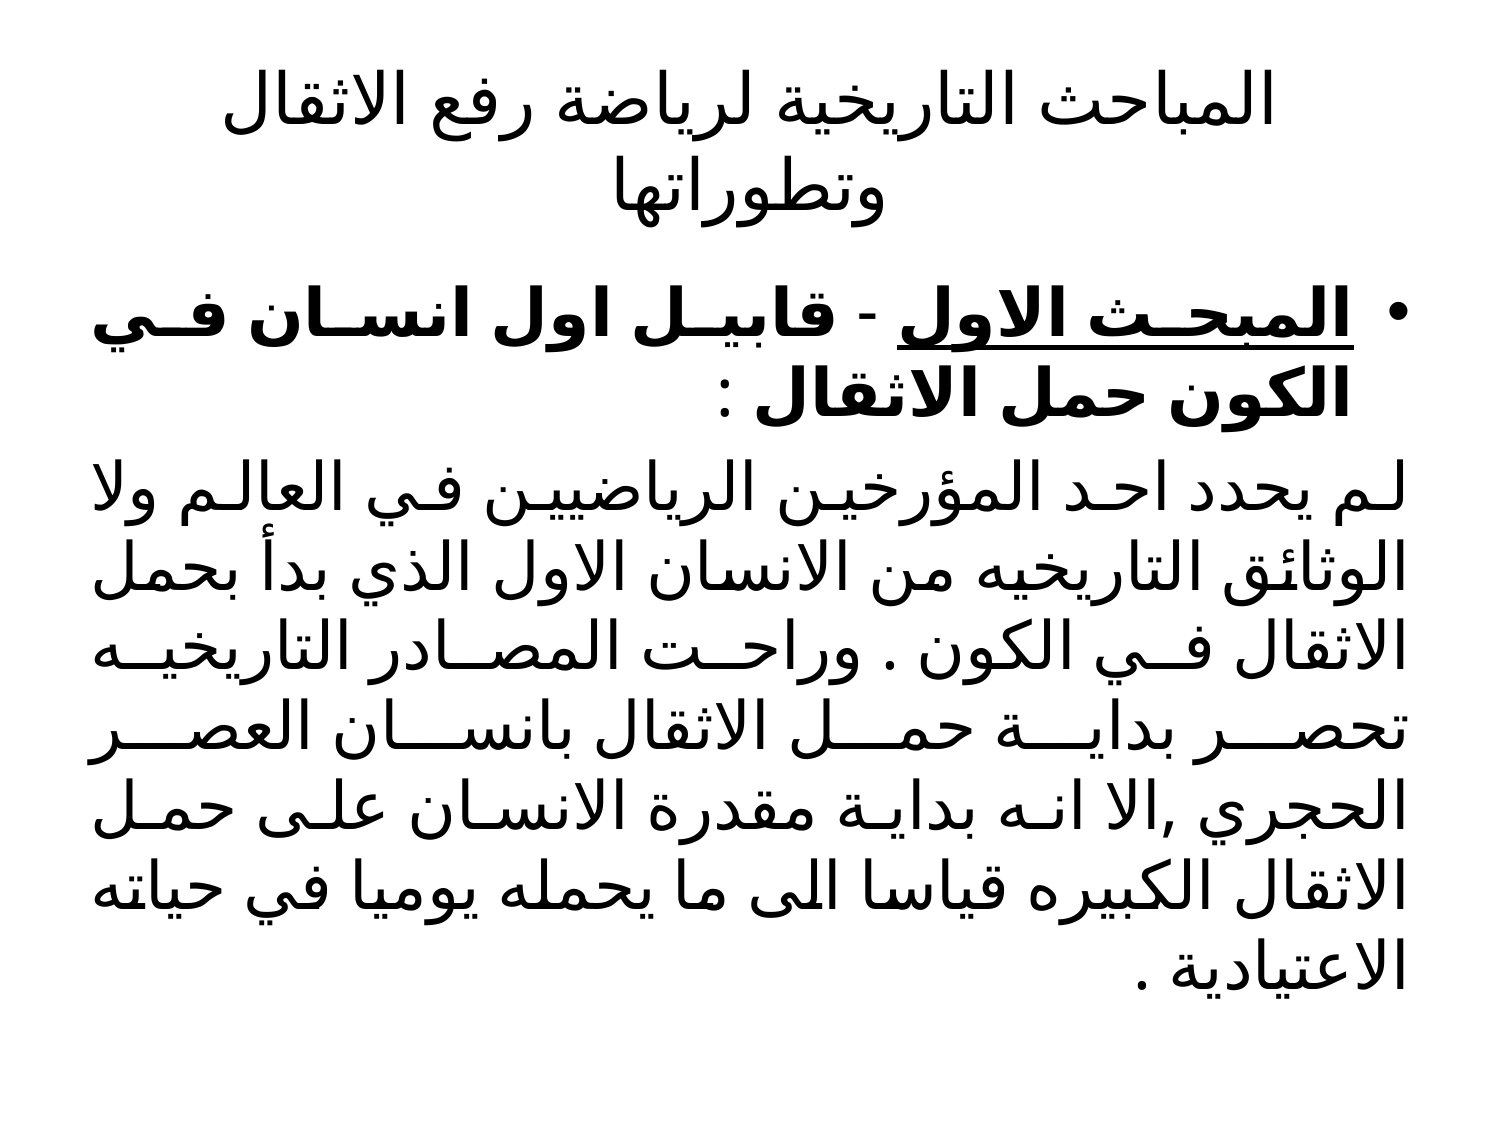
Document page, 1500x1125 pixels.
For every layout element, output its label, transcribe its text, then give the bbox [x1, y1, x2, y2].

list المبحث الاول - قابيل اول انسان في الكون حمل الاثقال : لم يحدد احد المؤرخين الرياضيين في العالم ولا الوثائق التاريخيه من الانسان الاول الذي بدأ بحمل الاثقال في الكون . وراحت المصادر التاريخيه تحصر بداية حمل الاثقال بانسان العصر الحجري ,الا انه بداية مقدرة الانسان على حمل الاثقال الكبيره قياسا الى ما يحمله يوميا في حياته الاعتيادية . [75, 262, 1425, 1005]
title المباحث التاريخية لرياضة رفع الاثقال وتطوراتها [75, 45, 1425, 233]
